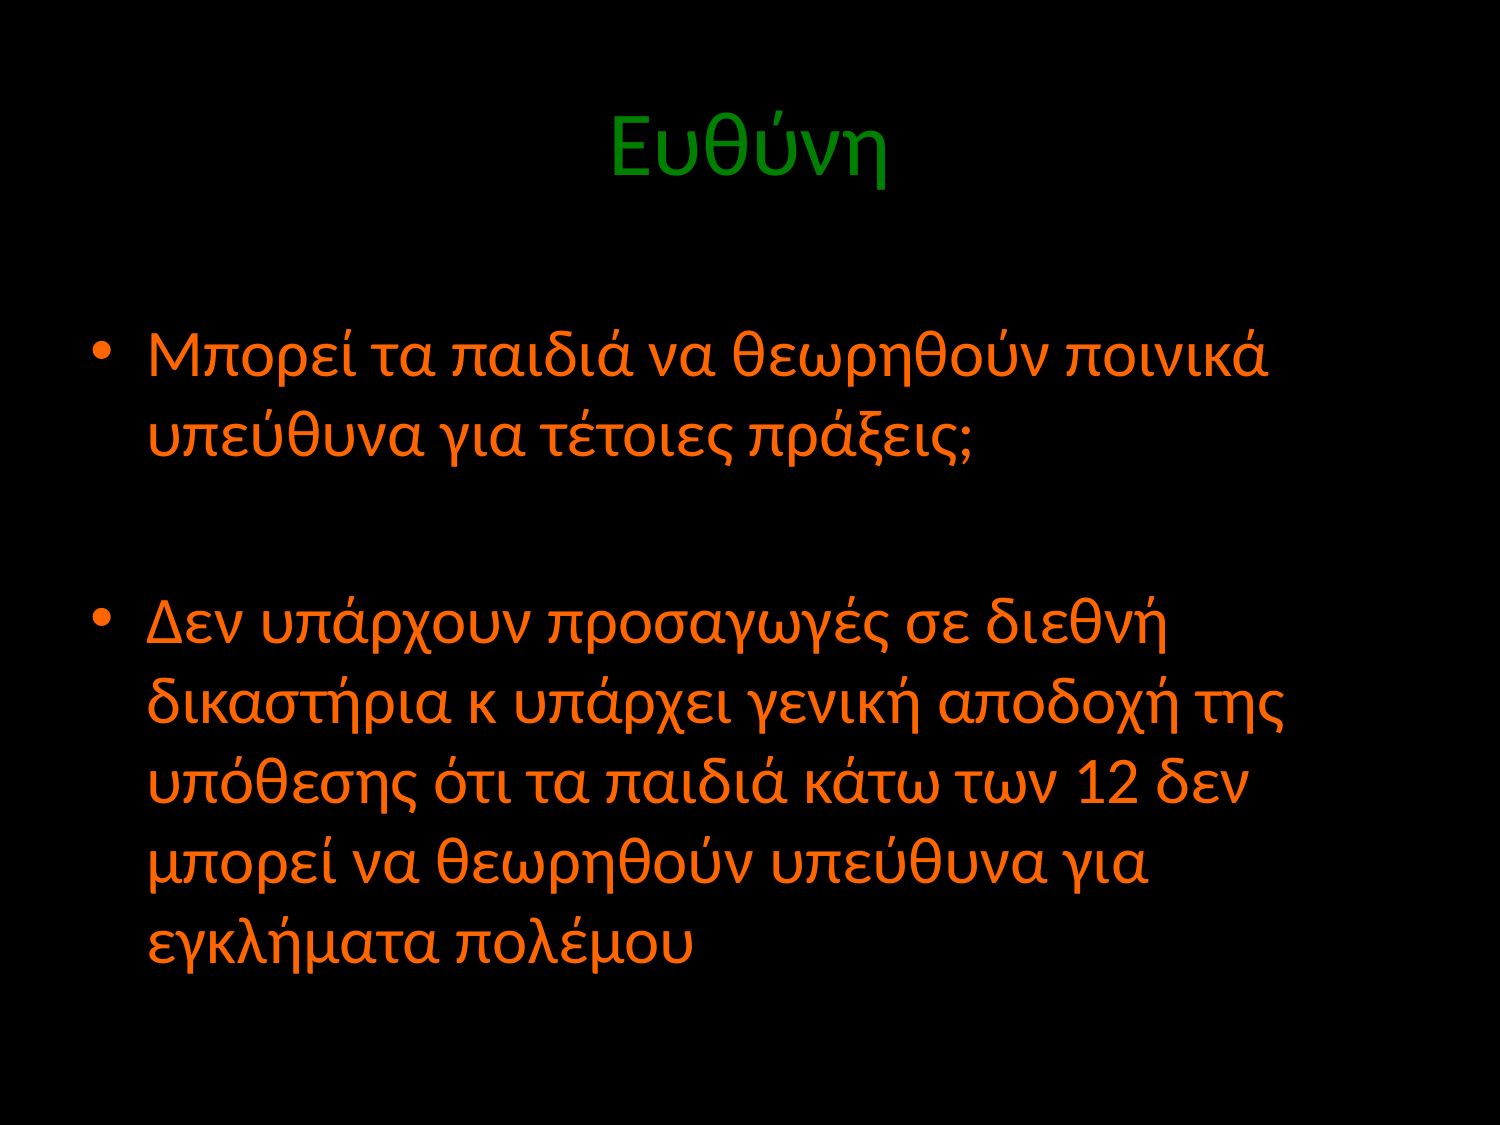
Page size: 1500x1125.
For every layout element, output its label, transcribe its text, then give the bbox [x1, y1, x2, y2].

title Ευθύνη [75, 45, 1425, 233]
list Μπορεί τα παιδιά να θεωρηθούν ποινικά υπεύθυνα για τέτοιες πράξεις; Δεν υπάρχουν προσαγωγές σε διεθνή δικαστήρια κ υπάρχει γενική αποδοχή της υπόθεσης ότι τα παιδιά κάτω των 12 δεν μπορεί να θεωρηθούν υπεύθυνα για εγκλήματα πολέμου [75, 302, 1425, 1005]
